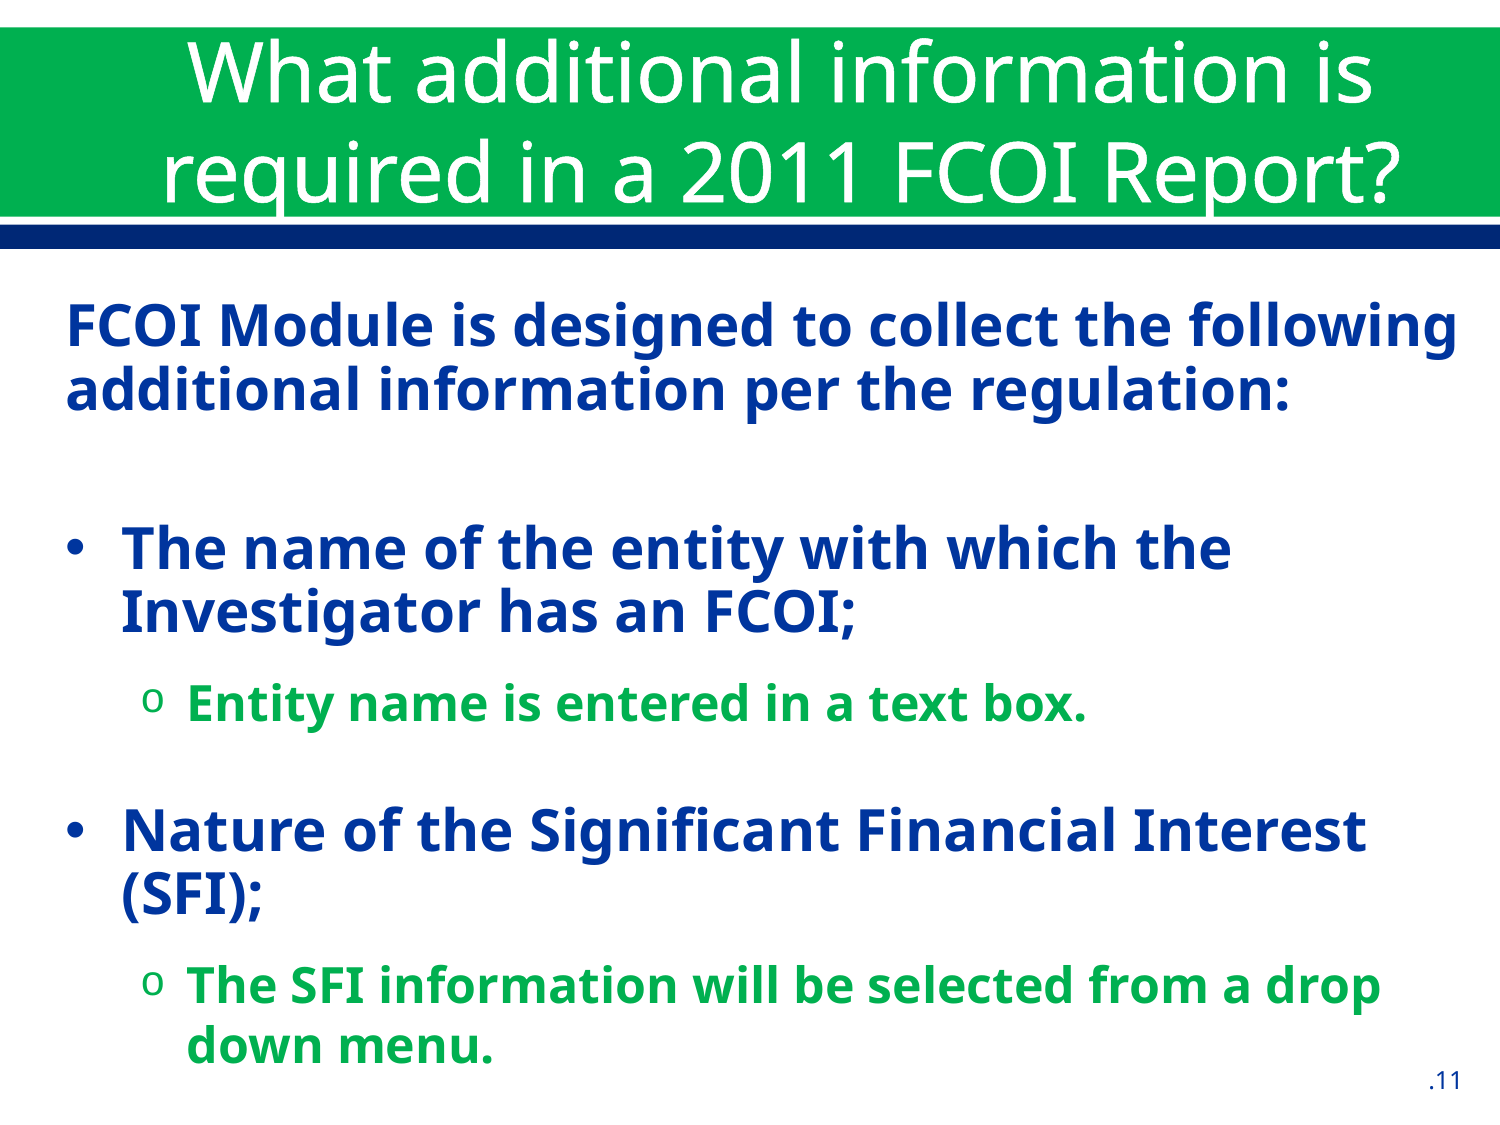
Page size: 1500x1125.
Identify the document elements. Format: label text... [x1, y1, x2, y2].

title What additional information is required in a 2011 FCOI Report? [62, 125, 1500, 212]
slide_number .11 [1387, 1051, 1479, 1112]
list FCOI Module is designed to collect the following additional information per the regulation: The name of the entity with which the Investigator has an FCOI; Entity name is entered in a text box. Nature of the Significant Financial Interest (SFI); The SFI information will be selected from a drop down menu. [50, 212, 1500, 1125]
